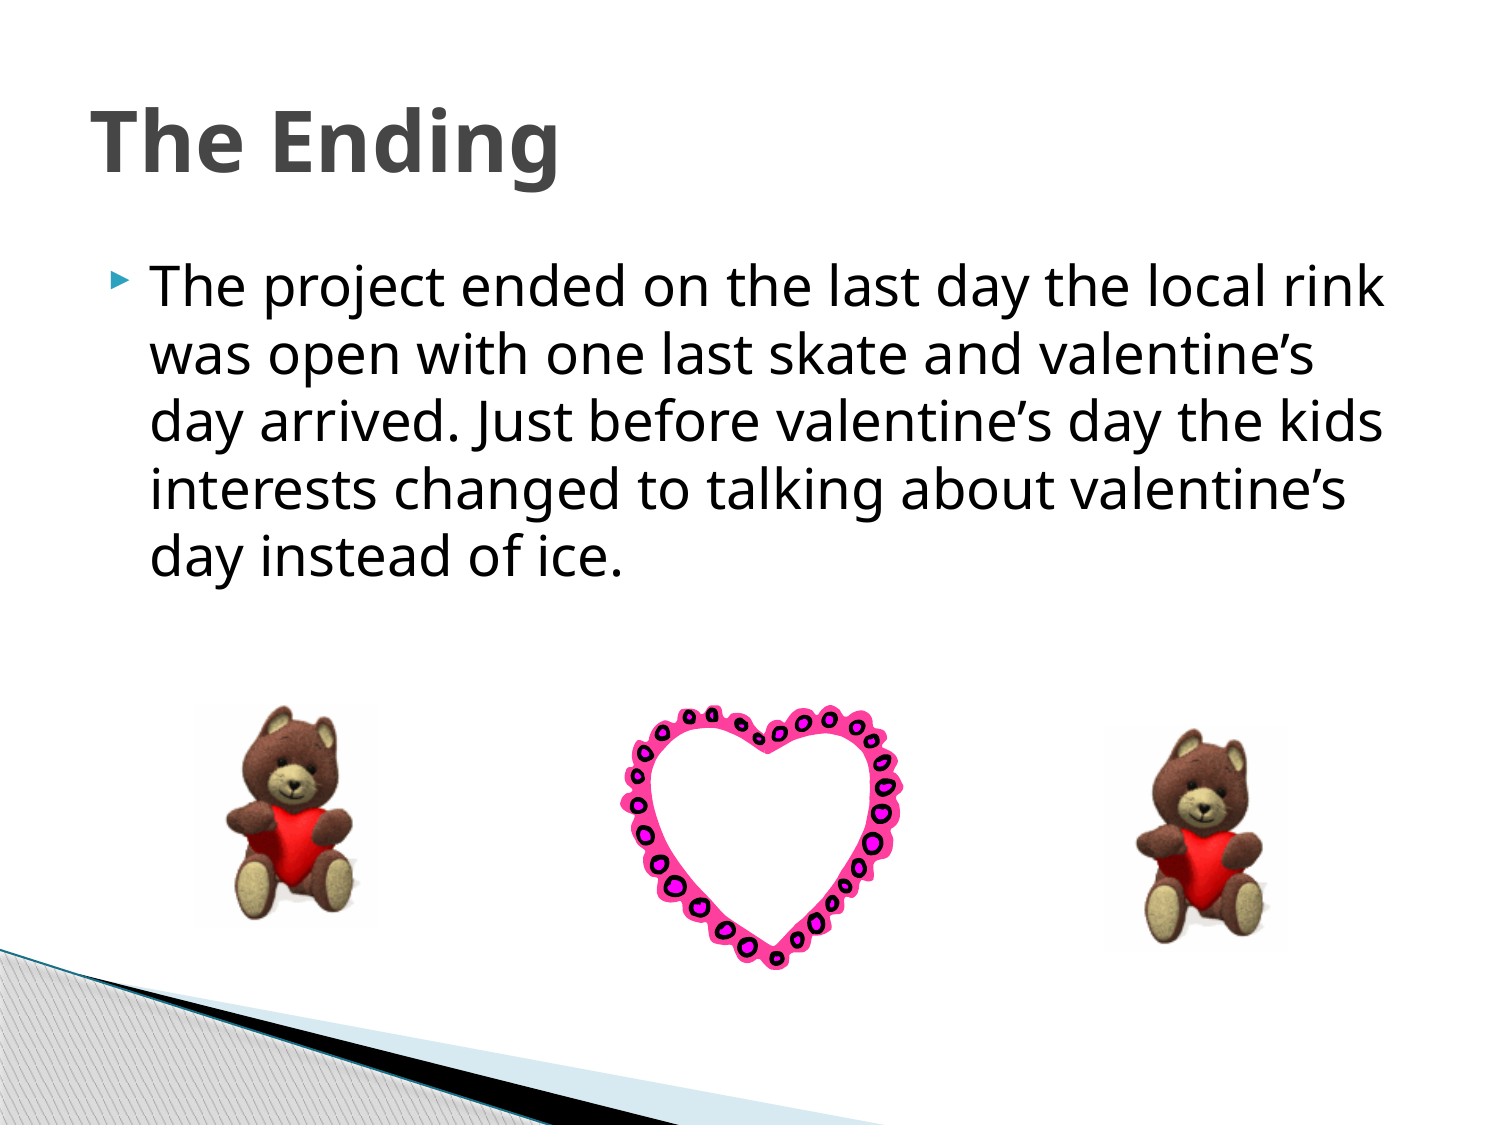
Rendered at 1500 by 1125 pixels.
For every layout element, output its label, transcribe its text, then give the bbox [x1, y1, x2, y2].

picture [194, 703, 378, 928]
list The project ended on the last day the local rink was open with one last skate and valentine’s day arrived. Just before valentine’s day the kids interests changed to talking about valentine’s day instead of ice. [75, 243, 1425, 986]
picture [1104, 727, 1288, 952]
picture [619, 703, 905, 971]
title The Ending [75, 45, 1425, 233]
